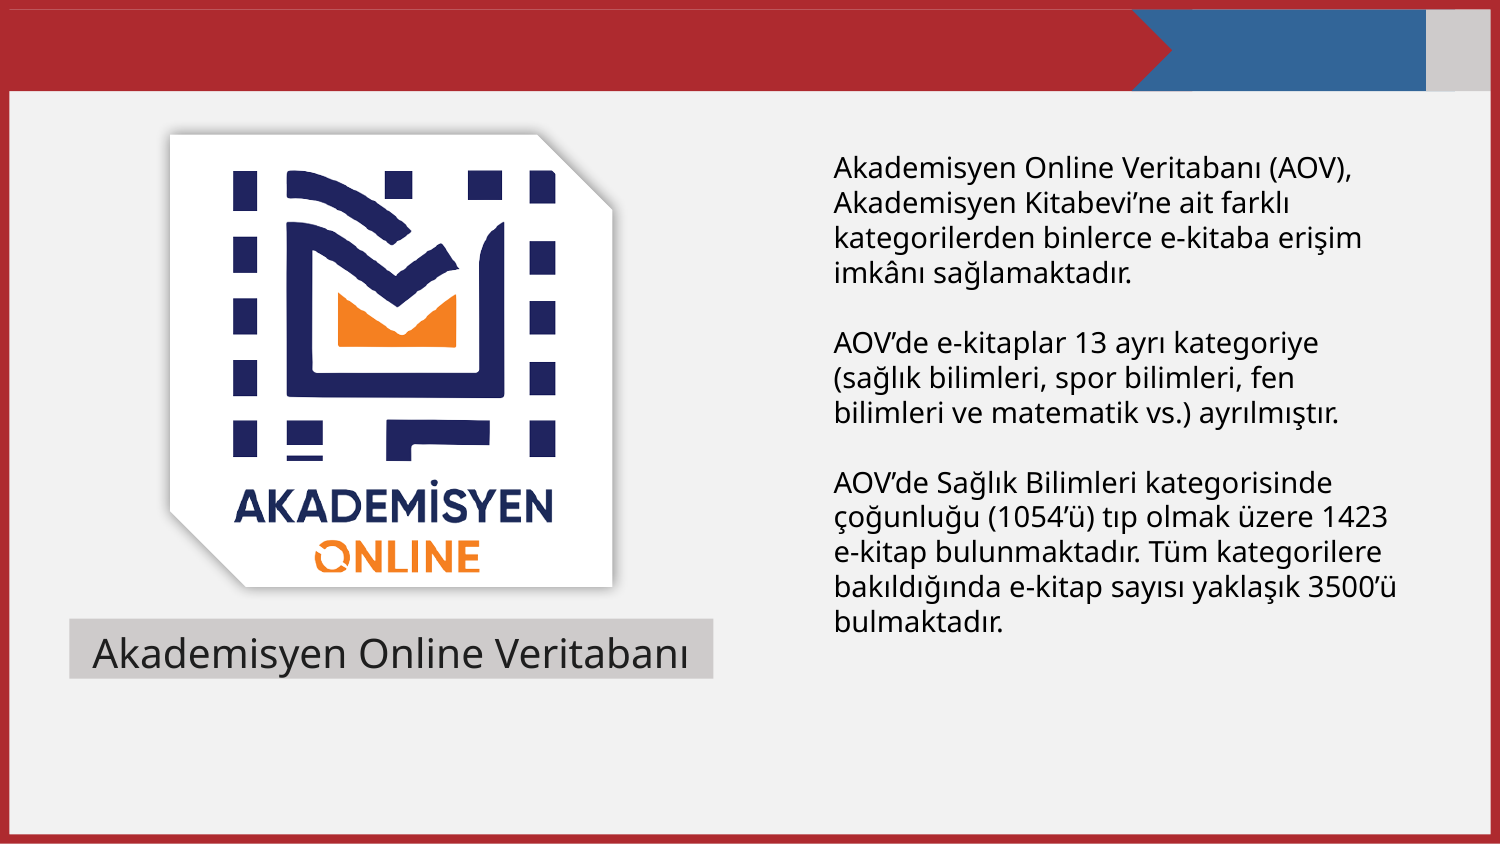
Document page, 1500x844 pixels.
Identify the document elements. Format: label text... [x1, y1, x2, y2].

text_box Akademisyen Online Veritabanı (AOV), Akademisyen Kitabevi’ne ait farklı kategorilerden binlerce e-kitaba erişim imkânı sağlamaktadır. AOV’de e-kitaplar 13 ayrı kategoriye (sağlık bilimleri, spor bilimleri, fen bilimleri ve matematik vs.) ayrılmıştır. AOV’de Sağlık Bilimleri kategorisinde çoğunluğu (1054’ü) tıp olmak üzere 1423 e-kitap bulunmaktadır. Tüm kategorilere bakıldığında e-kitap sayısı yaklaşık 3500’ü bulmaktadır. [818, 141, 1414, 647]
picture [177, 141, 606, 580]
title Akademisyen Online Veritabanı [69, 618, 714, 679]
